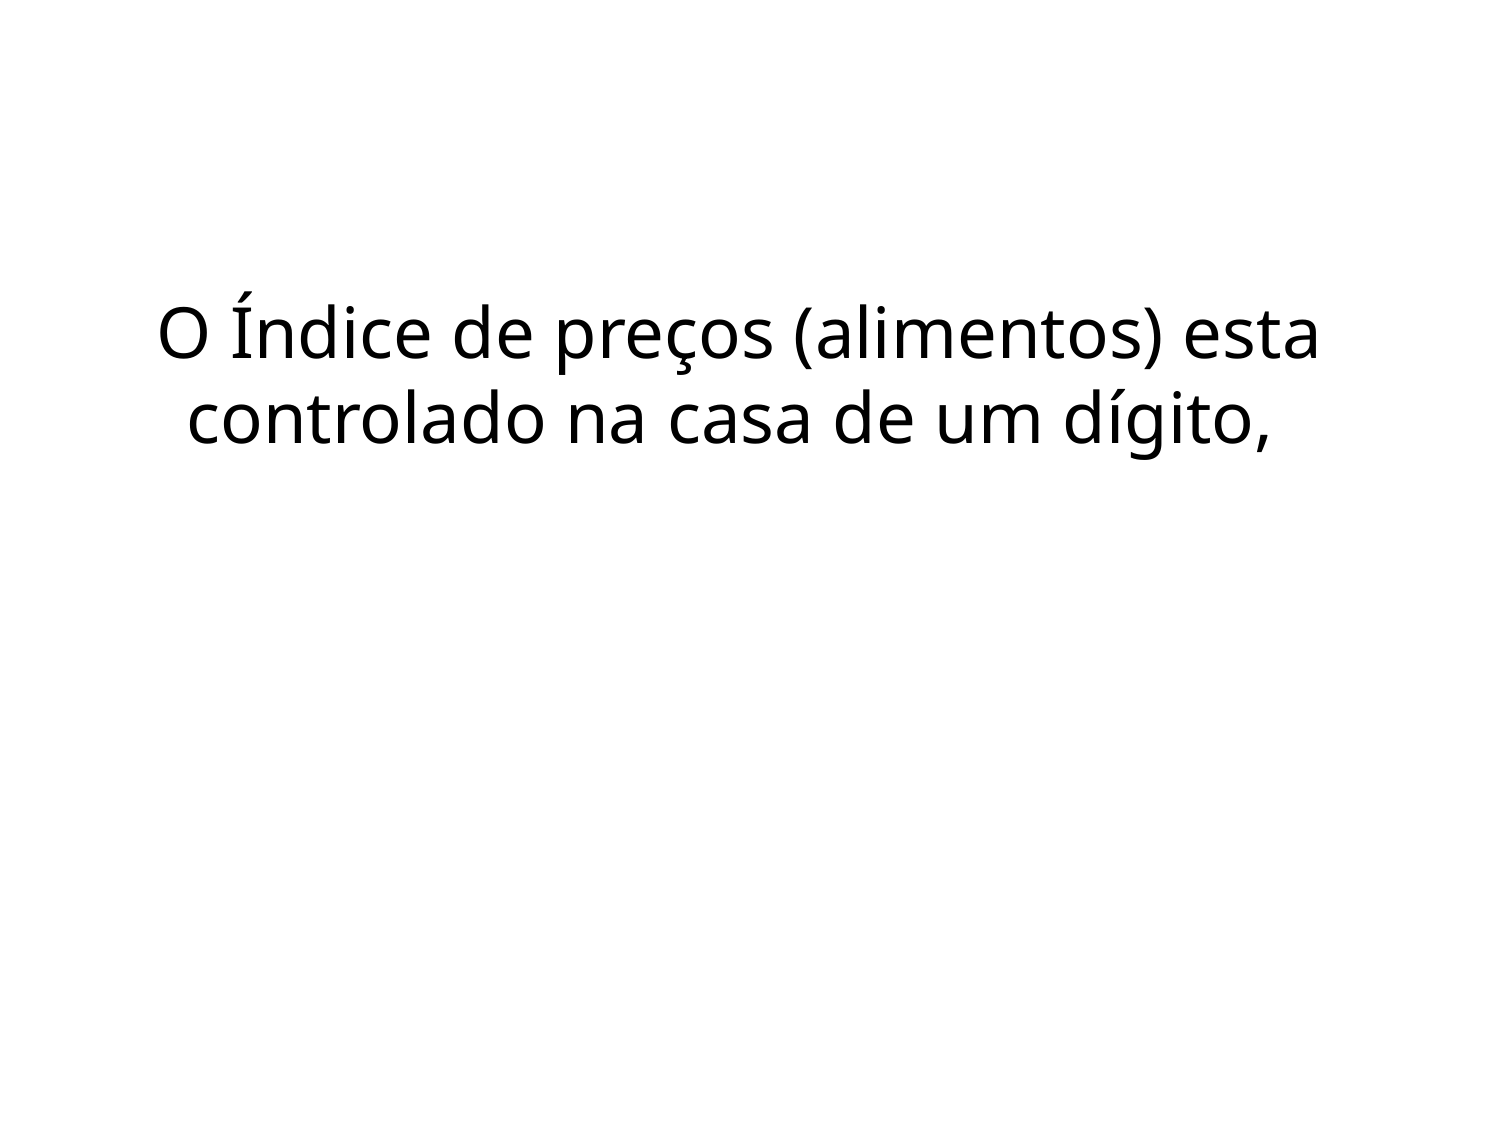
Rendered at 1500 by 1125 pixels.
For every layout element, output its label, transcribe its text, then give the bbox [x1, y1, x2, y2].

title O Índice de preços (alimentos) esta controlado na casa de um dígito, [64, 278, 1415, 467]
